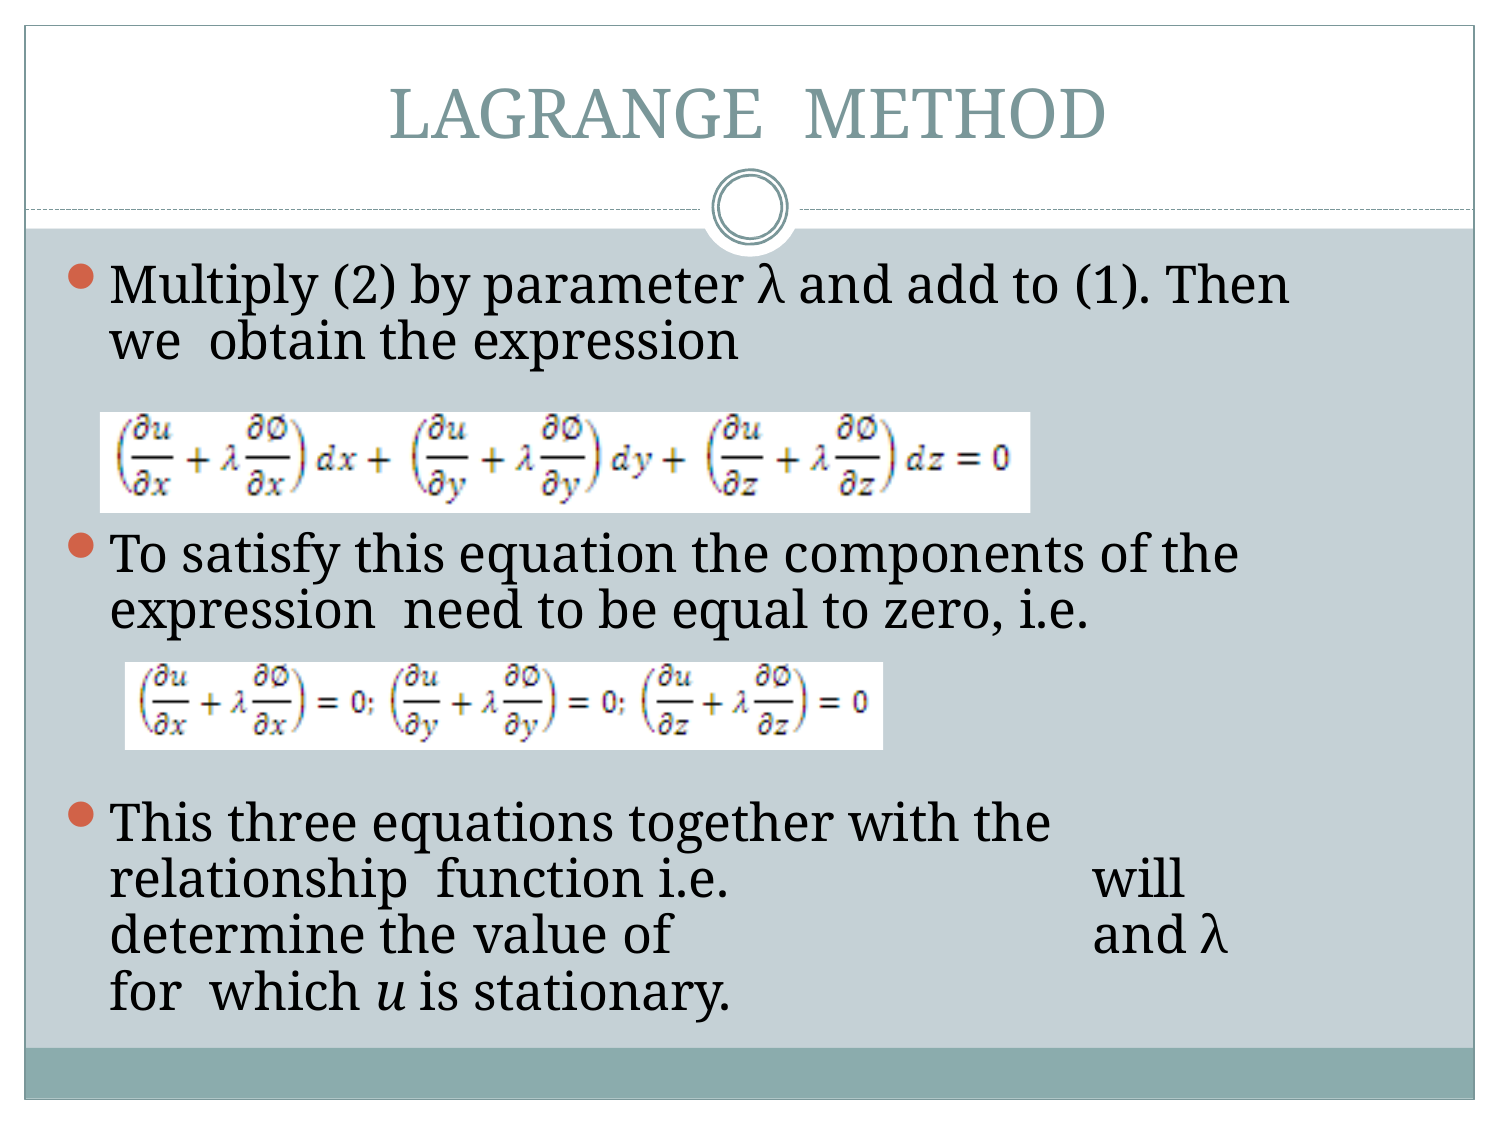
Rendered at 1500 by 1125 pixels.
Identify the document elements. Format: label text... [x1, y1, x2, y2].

text_box [99, 412, 1031, 513]
title LAGRANGE METHOD [386, 67, 1114, 248]
text_box Multiply (2) by parameter λ and add to (1). Then we obtain the expression To satisfy this equation the components of the expression need to be equal to zero, i.e. This three equations together with the relationship function i.e. will determine the value of and λ for which u is stationary. [62, 248, 1429, 1021]
text_box [124, 662, 884, 750]
